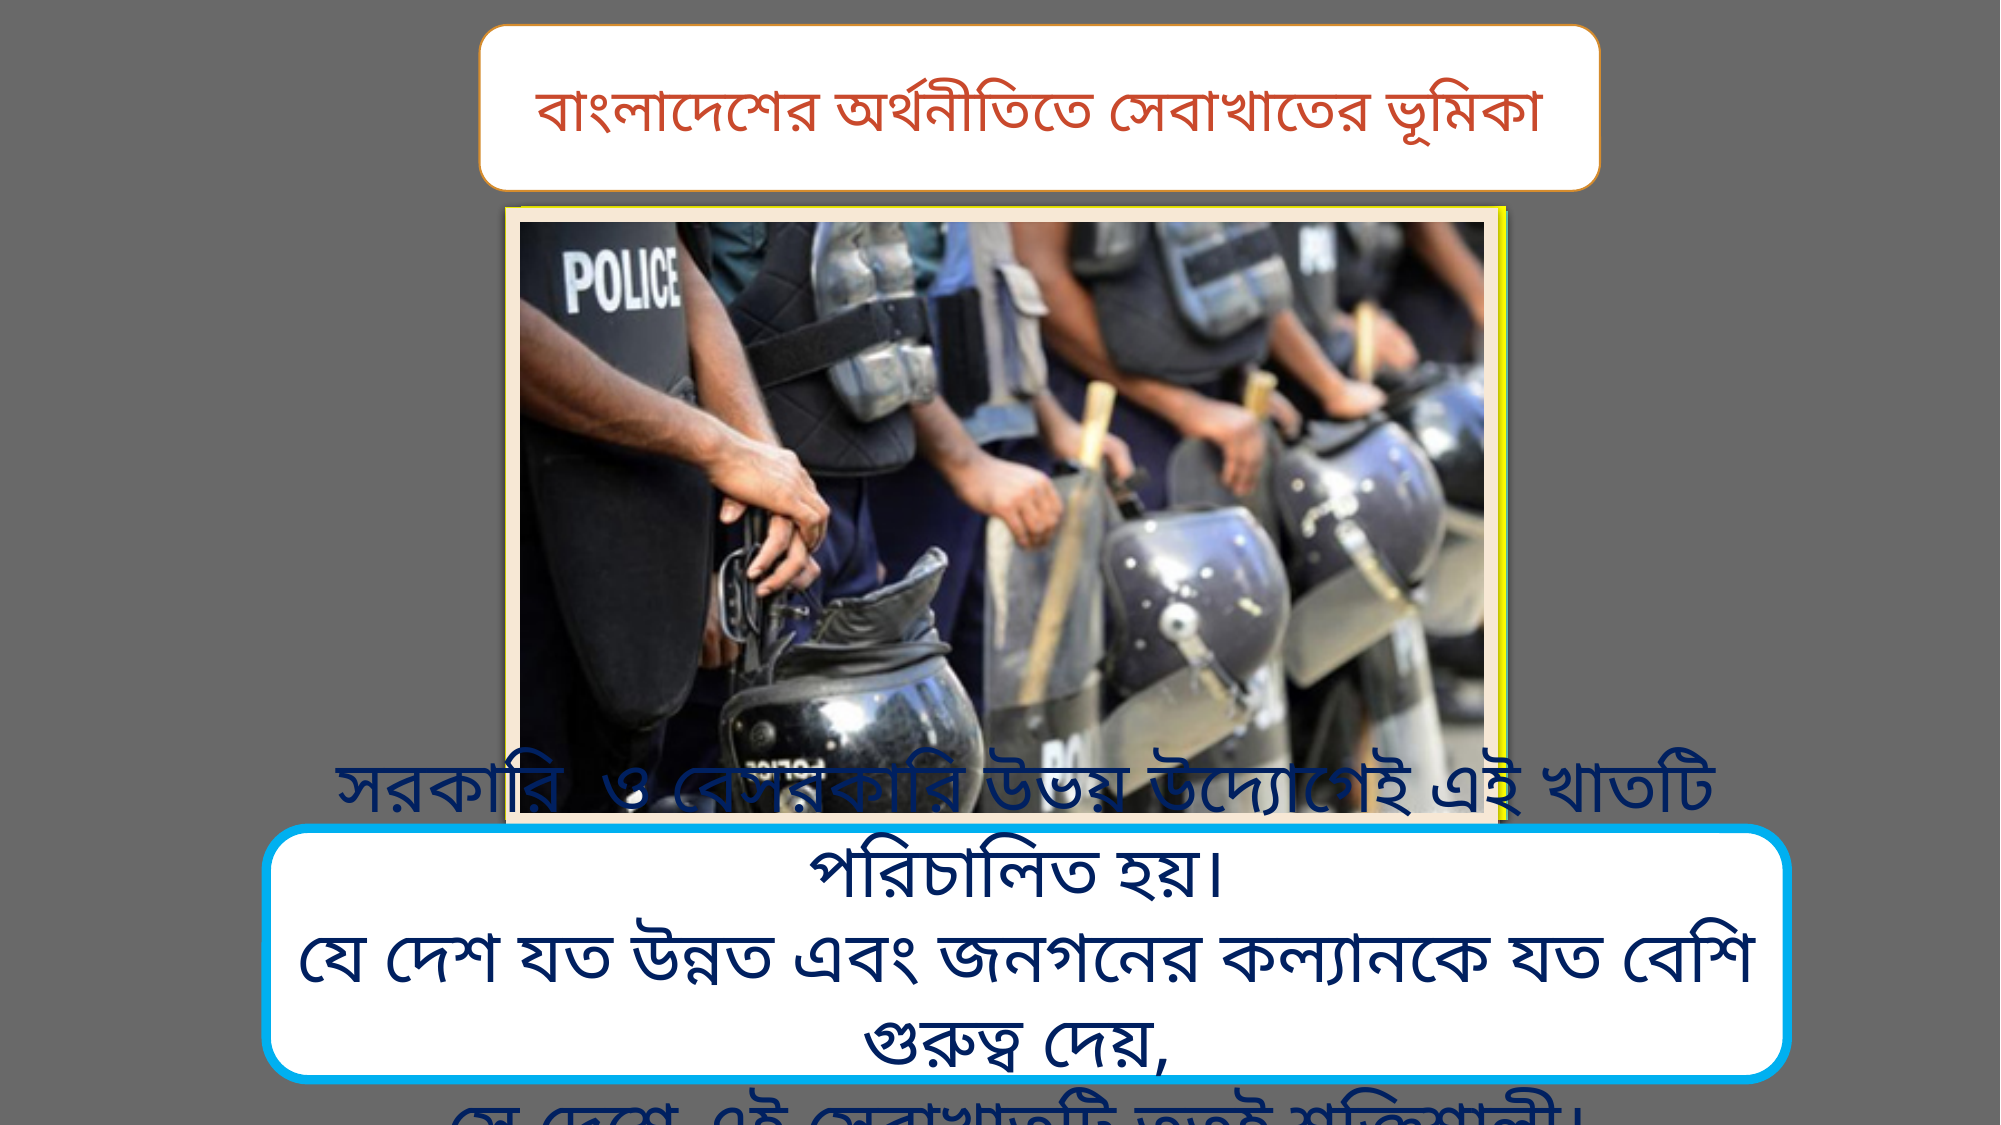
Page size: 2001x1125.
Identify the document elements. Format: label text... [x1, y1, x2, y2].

text_box বাংলাদেশের অর্থনীতিতে সেবাখাতের ভূমিকা [478, 23, 1602, 192]
picture [519, 220, 1494, 814]
text_box সরকারি ও বেসরকারি উভয় উদ্যোগেই এই খাতটি পরিচালিত হয়। যে দেশ যত উন্নত এবং জনগনের কল্যানকে যত বেশি গুরুত্ব দেয়, সে দেশে এই সেবাখাতটি ততই শক্তিশালী। [265, 827, 1789, 1081]
